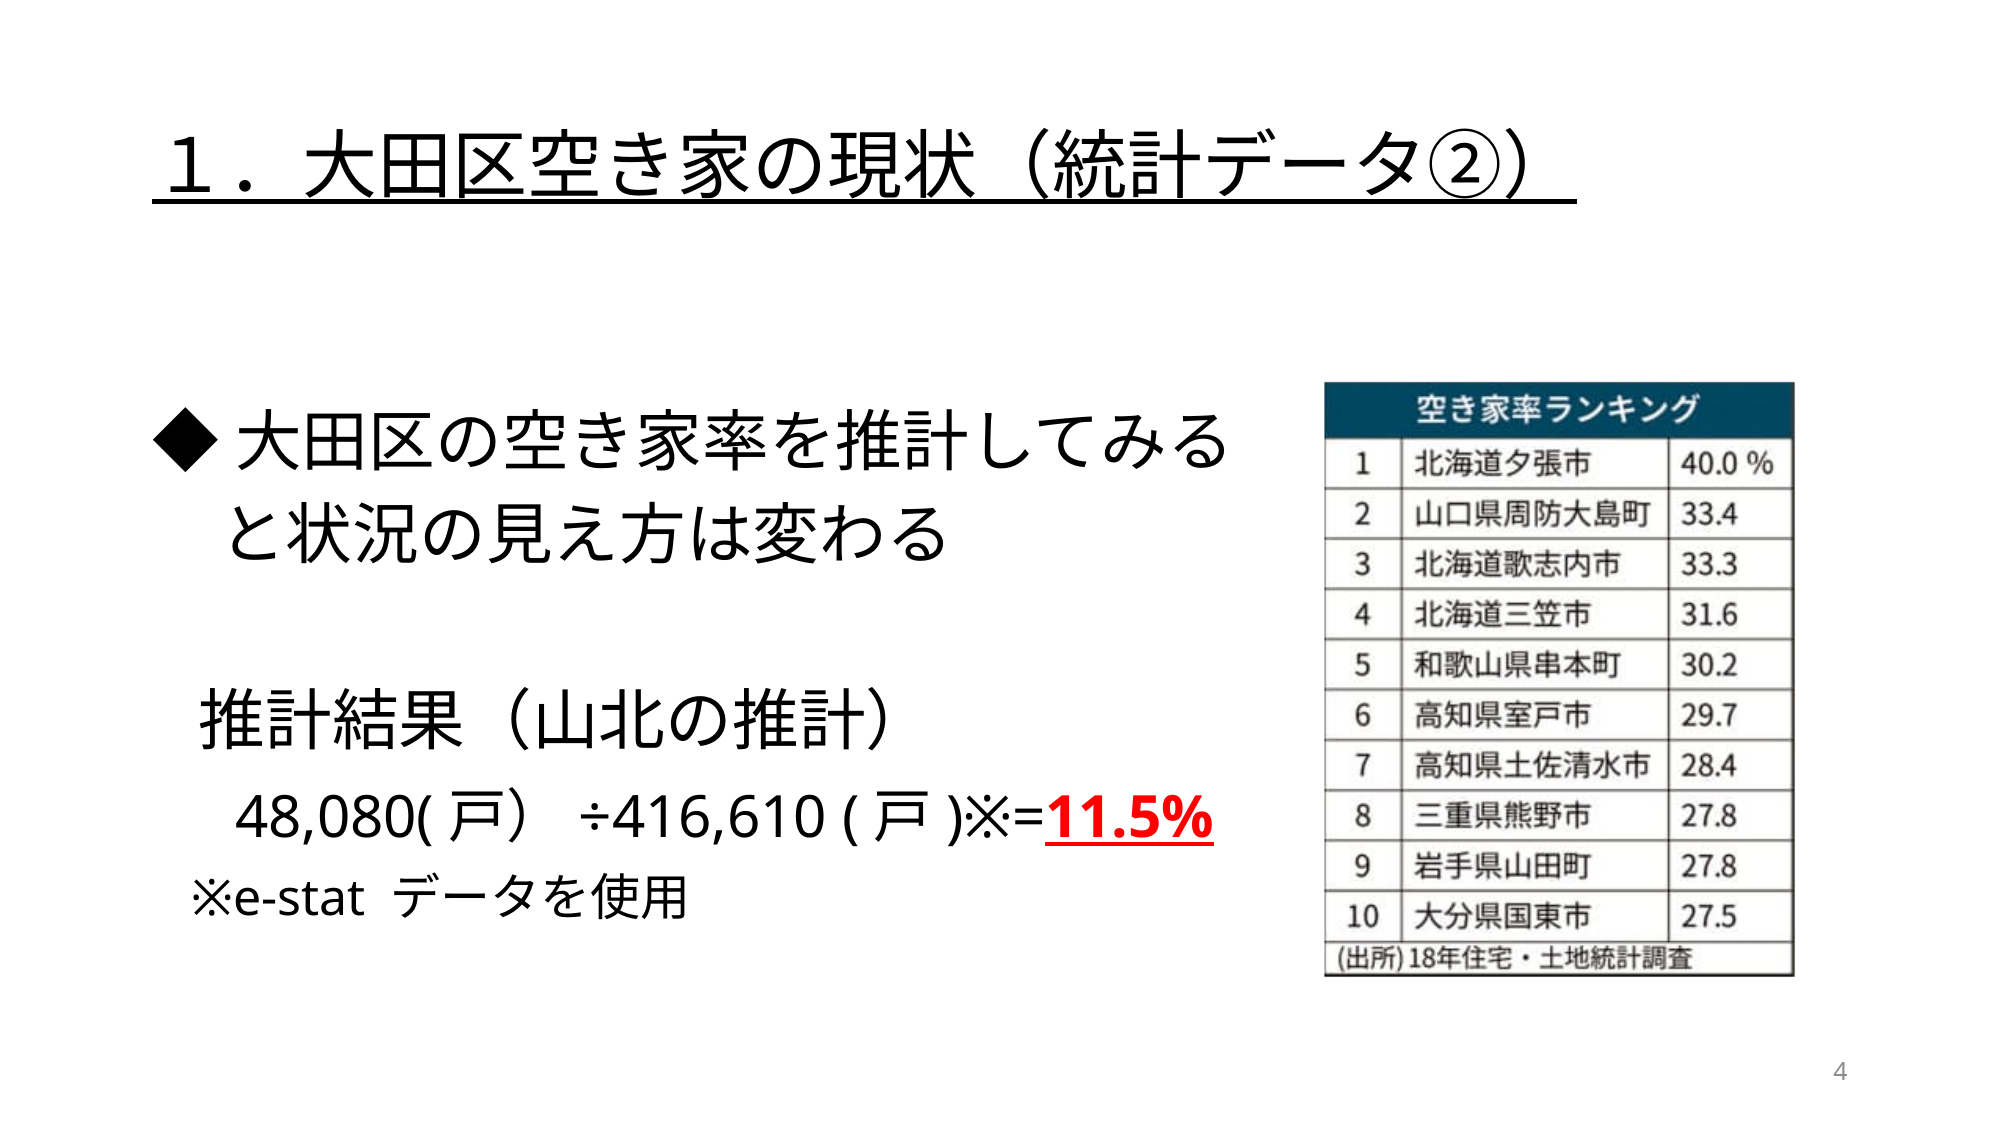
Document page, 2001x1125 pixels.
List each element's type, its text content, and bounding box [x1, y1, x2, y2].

title １．大田区空き家の現状（統計データ②） [137, 59, 1863, 278]
picture [1309, 373, 1817, 988]
slide_number 4 [1412, 1042, 1863, 1103]
list ◆大田区の空き家率を推計してみる と状況の見え方は変わる 推計結果（山北の推計） 48,080(戸）÷416,610 (戸)※=11.5% ※e-stat データを使用 [137, 299, 1863, 1014]
